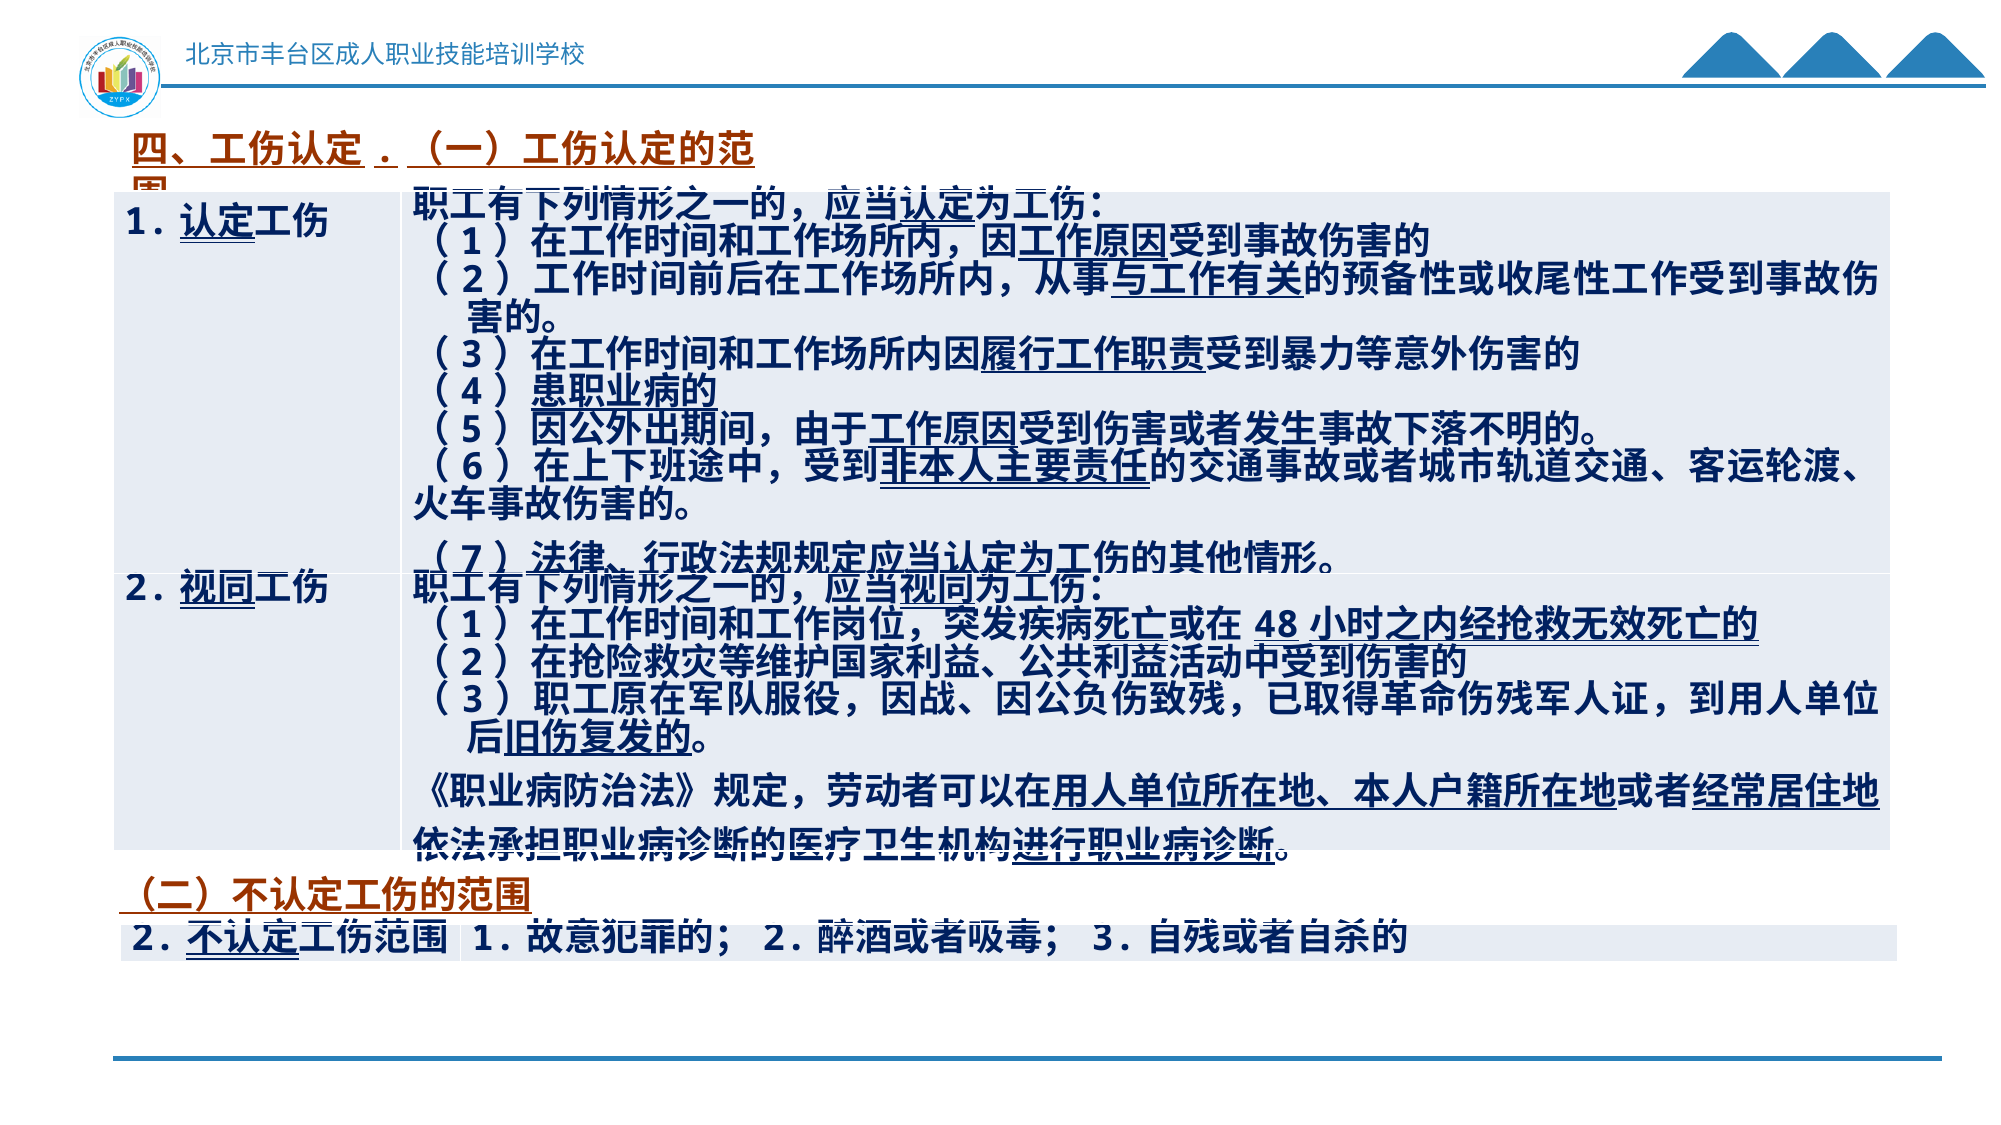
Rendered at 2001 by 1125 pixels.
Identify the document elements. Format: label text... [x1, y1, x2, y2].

table_cell 2.视同工伤 [114, 574, 400, 850]
table_cell 职工有下列情形之一的，应当视同为工伤： （1）在工作时间和工作岗位，突发疾病死亡或在48小时之内经抢救无效死亡的 （2）在抢险救灾等维护国家利益、公共利益活动中受到伤害的 （3）职工原在军队服役，因战、因公负伤致残，已取得革命伤残军人证，到用人单位后旧伤复发的。 《职业病防治法》规定，劳动者可以在用人单位所在地、本人户籍所在地或者经常居住地依法承担职业病诊断的医疗卫生机构进行职业病诊断。 [402, 574, 1890, 850]
text_box （二）不认定工伤的范围 [104, 863, 547, 924]
text_box 四、工伤认定.（一）工伤认定的范围 [116, 117, 770, 178]
text_box 北京市丰台区成人职业技能培训学校 [170, 31, 632, 76]
text_box [1883, 31, 1987, 79]
text_box [1679, 31, 1782, 79]
table_header 1.故意犯罪的；2.醉酒或者吸毒；3.自残或者自杀的 [461, 925, 1897, 961]
table_header 职工有下列情形之一的，应当认定为工伤： （1）在工作时间和工作场所内，因工作原因受到事故伤害的 （2）工作时间前后在工作场所内，从事与工作有关的预备性或收尾性工作受到事故伤害的。 （3）在工作时间和工作场所内因履行工作职责受到暴力等意外伤害的 （4）患职业病的 （5）因公外出期间，由于工作原因受到伤害或者发生事故下落不明的。 （6）在上下班途中，受到非本人主要责任的交通事故或者城市轨道交通、客运轮渡、火车事故伤害的。 （7）法律、行政法规规定应当认定为工伤的其他情形。 [402, 192, 1890, 573]
picture [79, 36, 161, 118]
table_header 1.认定工伤 [114, 192, 400, 573]
text_box [1780, 31, 1884, 79]
table_header 2.不认定工伤范围 [121, 925, 460, 961]
